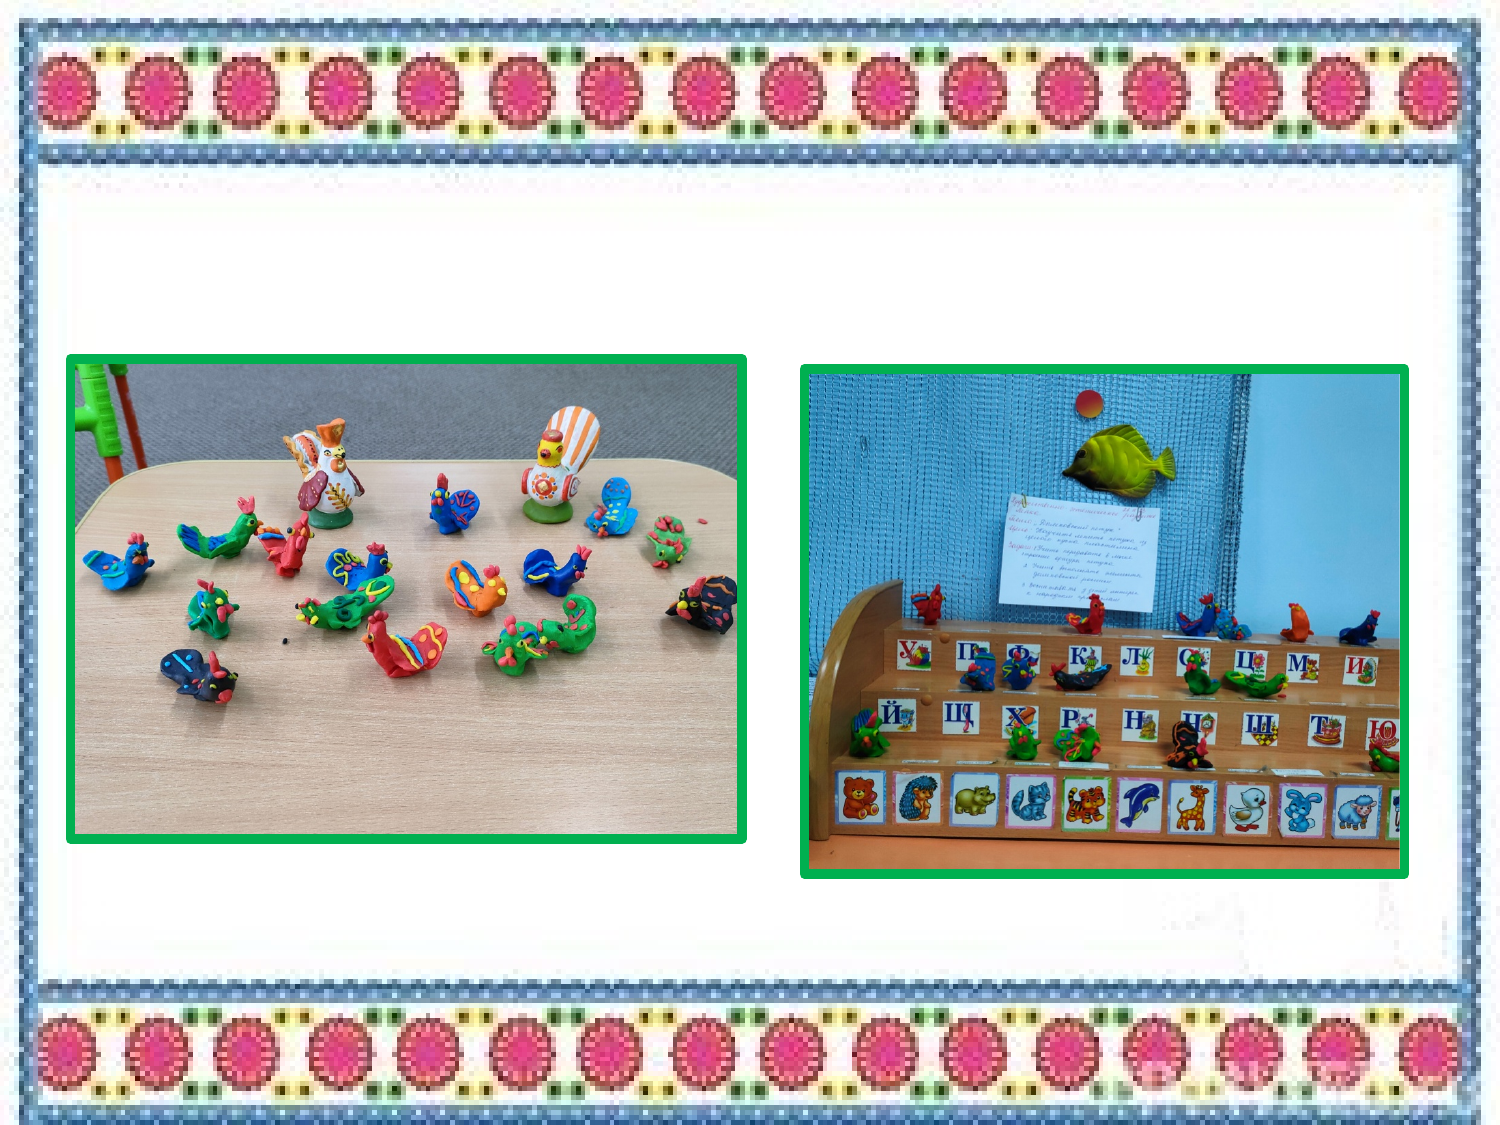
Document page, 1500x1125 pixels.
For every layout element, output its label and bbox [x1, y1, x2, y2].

list [808, 373, 1400, 870]
picture [0, 0, 1500, 1125]
list [74, 363, 738, 835]
